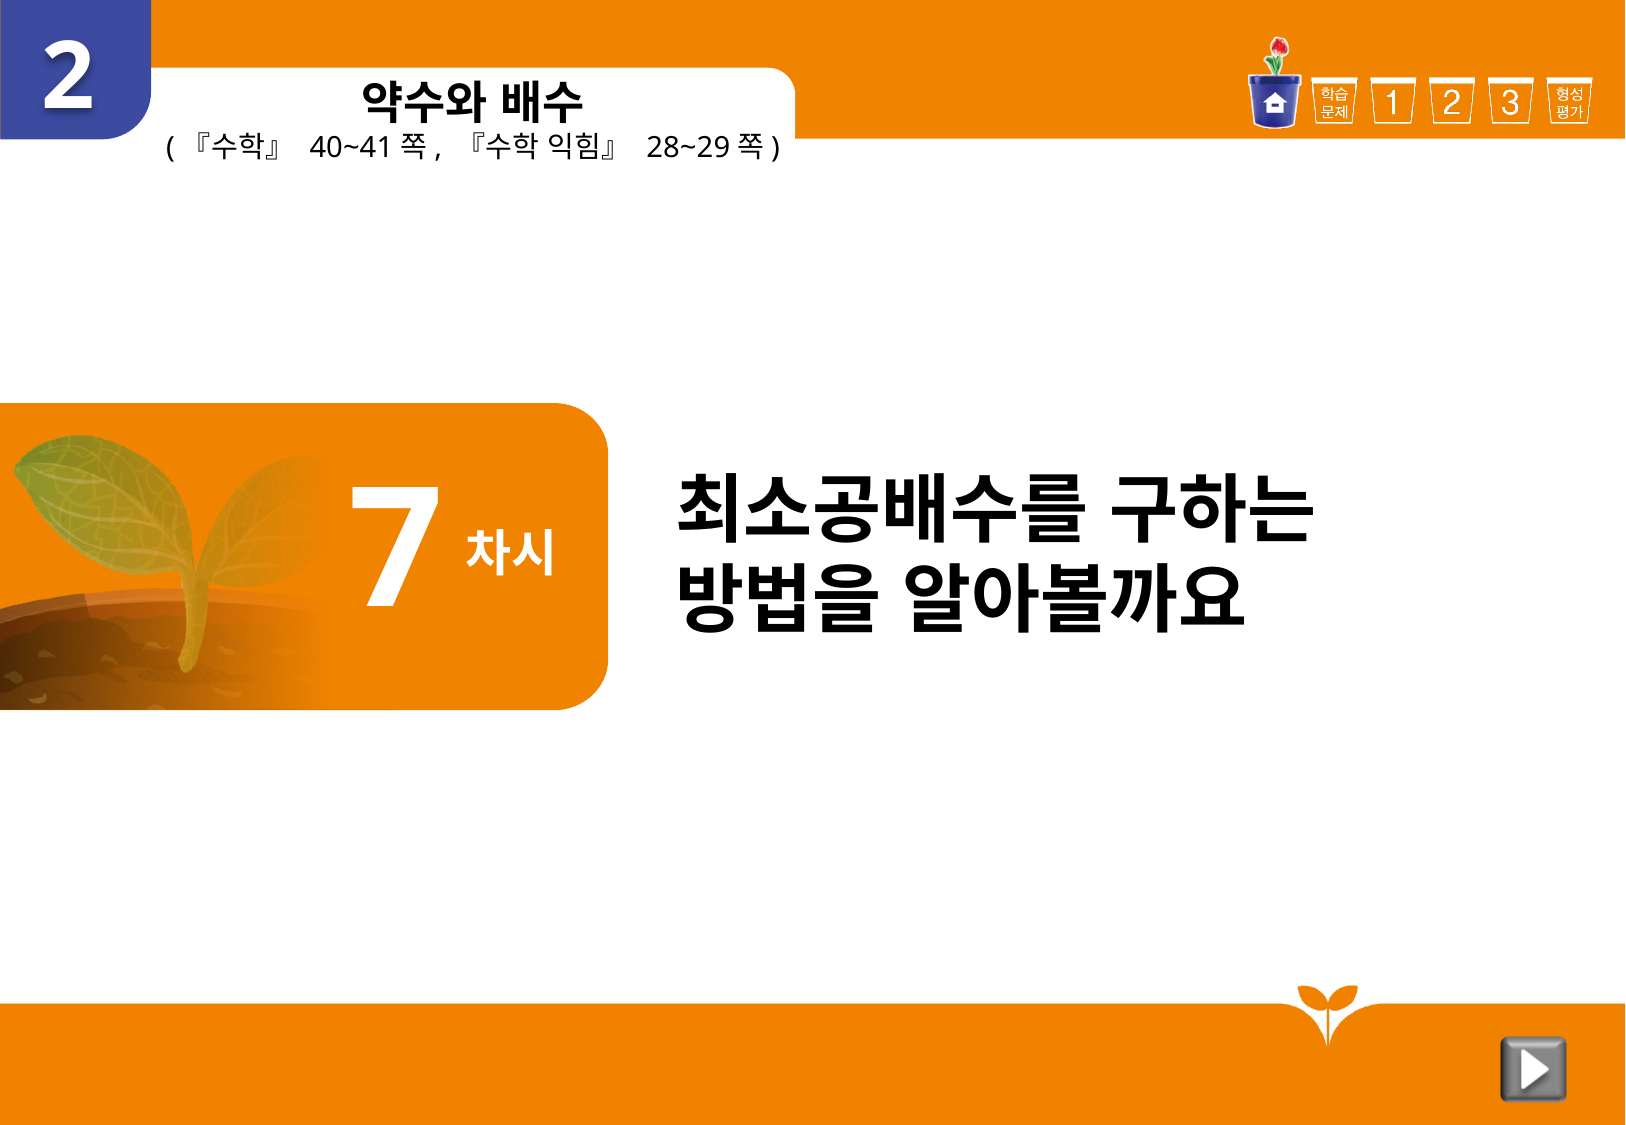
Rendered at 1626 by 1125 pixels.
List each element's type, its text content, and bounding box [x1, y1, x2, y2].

text_box 2 [26, 6, 130, 135]
text_box 약수와 배수 (『수학』 40~41쪽, 『수학 익힘』 28~29쪽) [150, 66, 796, 172]
picture [0, 435, 397, 723]
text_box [333, 432, 586, 650]
text_box 최소공배수를 구하는 방법을 알아볼까요 [660, 453, 1569, 649]
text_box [1246, 31, 1615, 150]
picture [0, 985, 1626, 1125]
